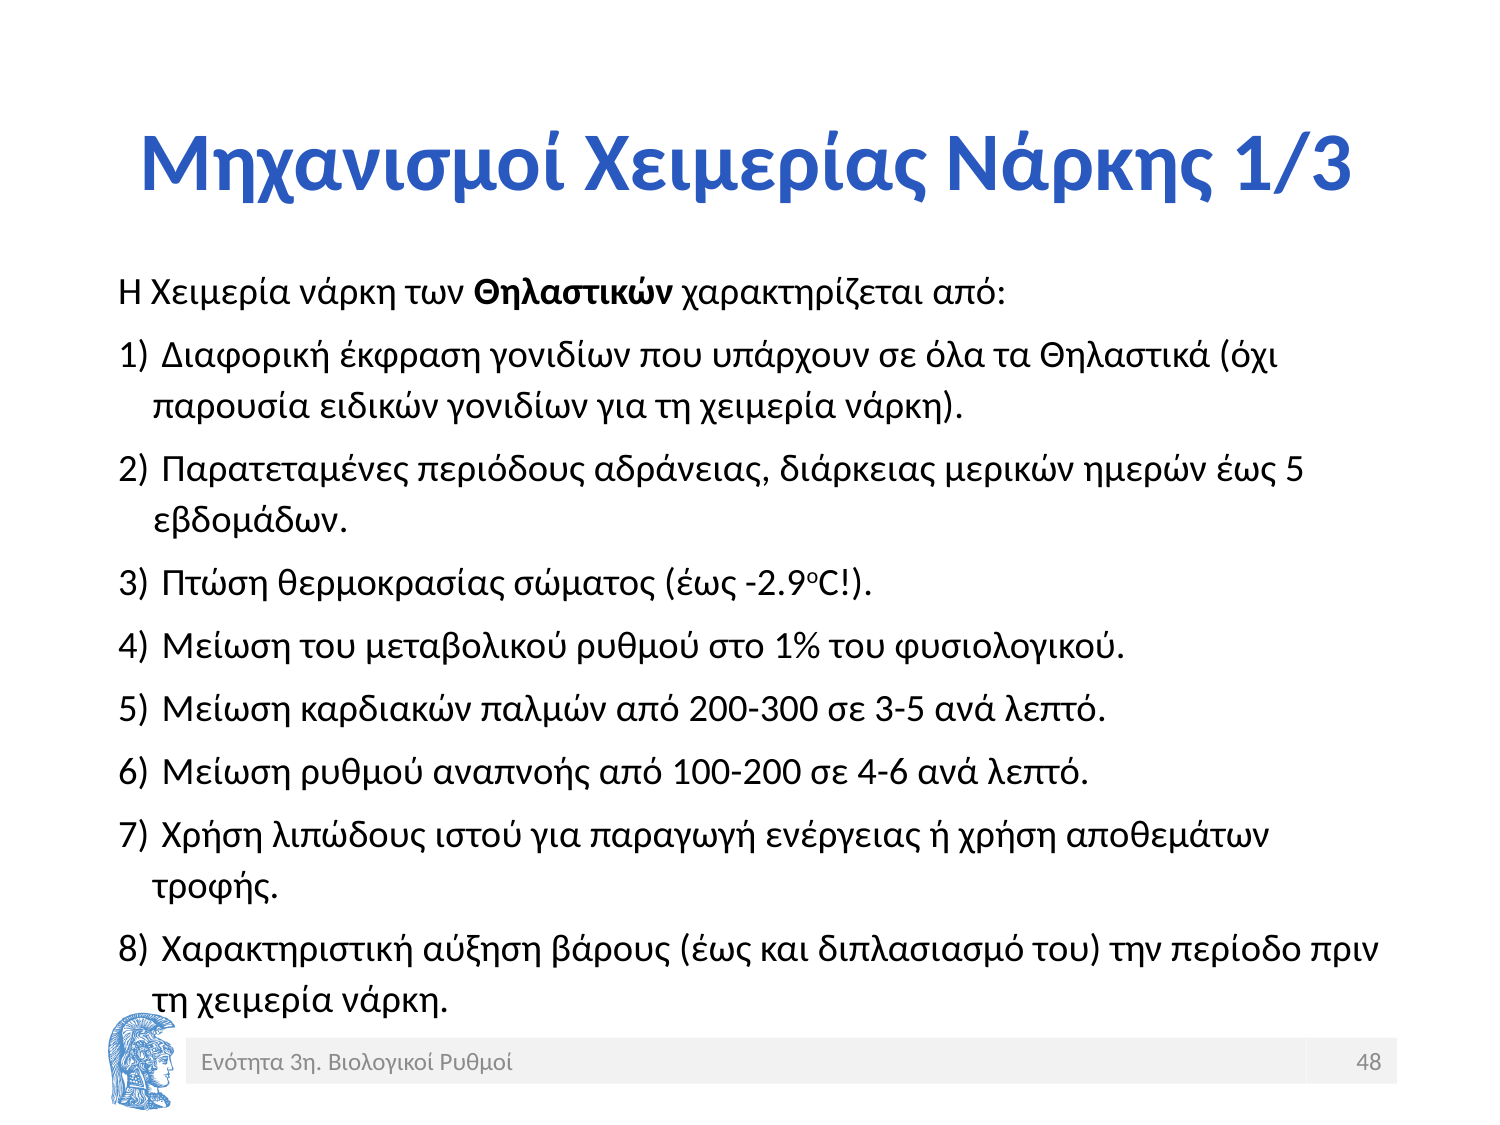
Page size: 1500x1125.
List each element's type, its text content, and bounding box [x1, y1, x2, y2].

slide_number 48 [1306, 1038, 1397, 1084]
title Μηχανισμοί Χειμερίας Νάρκης 1/3 [74, 54, 1419, 273]
list Η Χειμερία νάρκη των Θηλαστικών χαρακτηρίζεται από: Διαφορική έκφραση γονιδίων που υπάρχουν σε όλα τα Θηλαστικά (όχι παρουσία ειδικών γονιδίων για τη χειμερία νάρκη). Παρατεταμένες περιόδους αδράνειας, διάρκειας μερικών ημερών έως 5 εβδομάδων. Πτώση θερμοκρασίας σώματος (έως -2.9οC!). Μείωση του μεταβολικού ρυθμού στο 1% του φυσιολογικού. Μείωση καρδιακών παλμών από 200-300 σε 3-5 ανά λεπτό. Μείωση ρυθμού αναπνοής από 100-200 σε 4-6 ανά λεπτό. Χρήση λιπώδους ιστού για παραγωγή ενέργειας ή χρήση αποθεμάτων τροφής. Χαρακτηριστική αύξηση βάρους (έως και διπλασιασμό του) την περίοδο πριν τη χειμερία νάρκη. [103, 253, 1419, 1038]
picture [103, 1038, 186, 1114]
footer Ενότητα 3η. Βιολογικοί Ρυθμοί [186, 1038, 1306, 1084]
